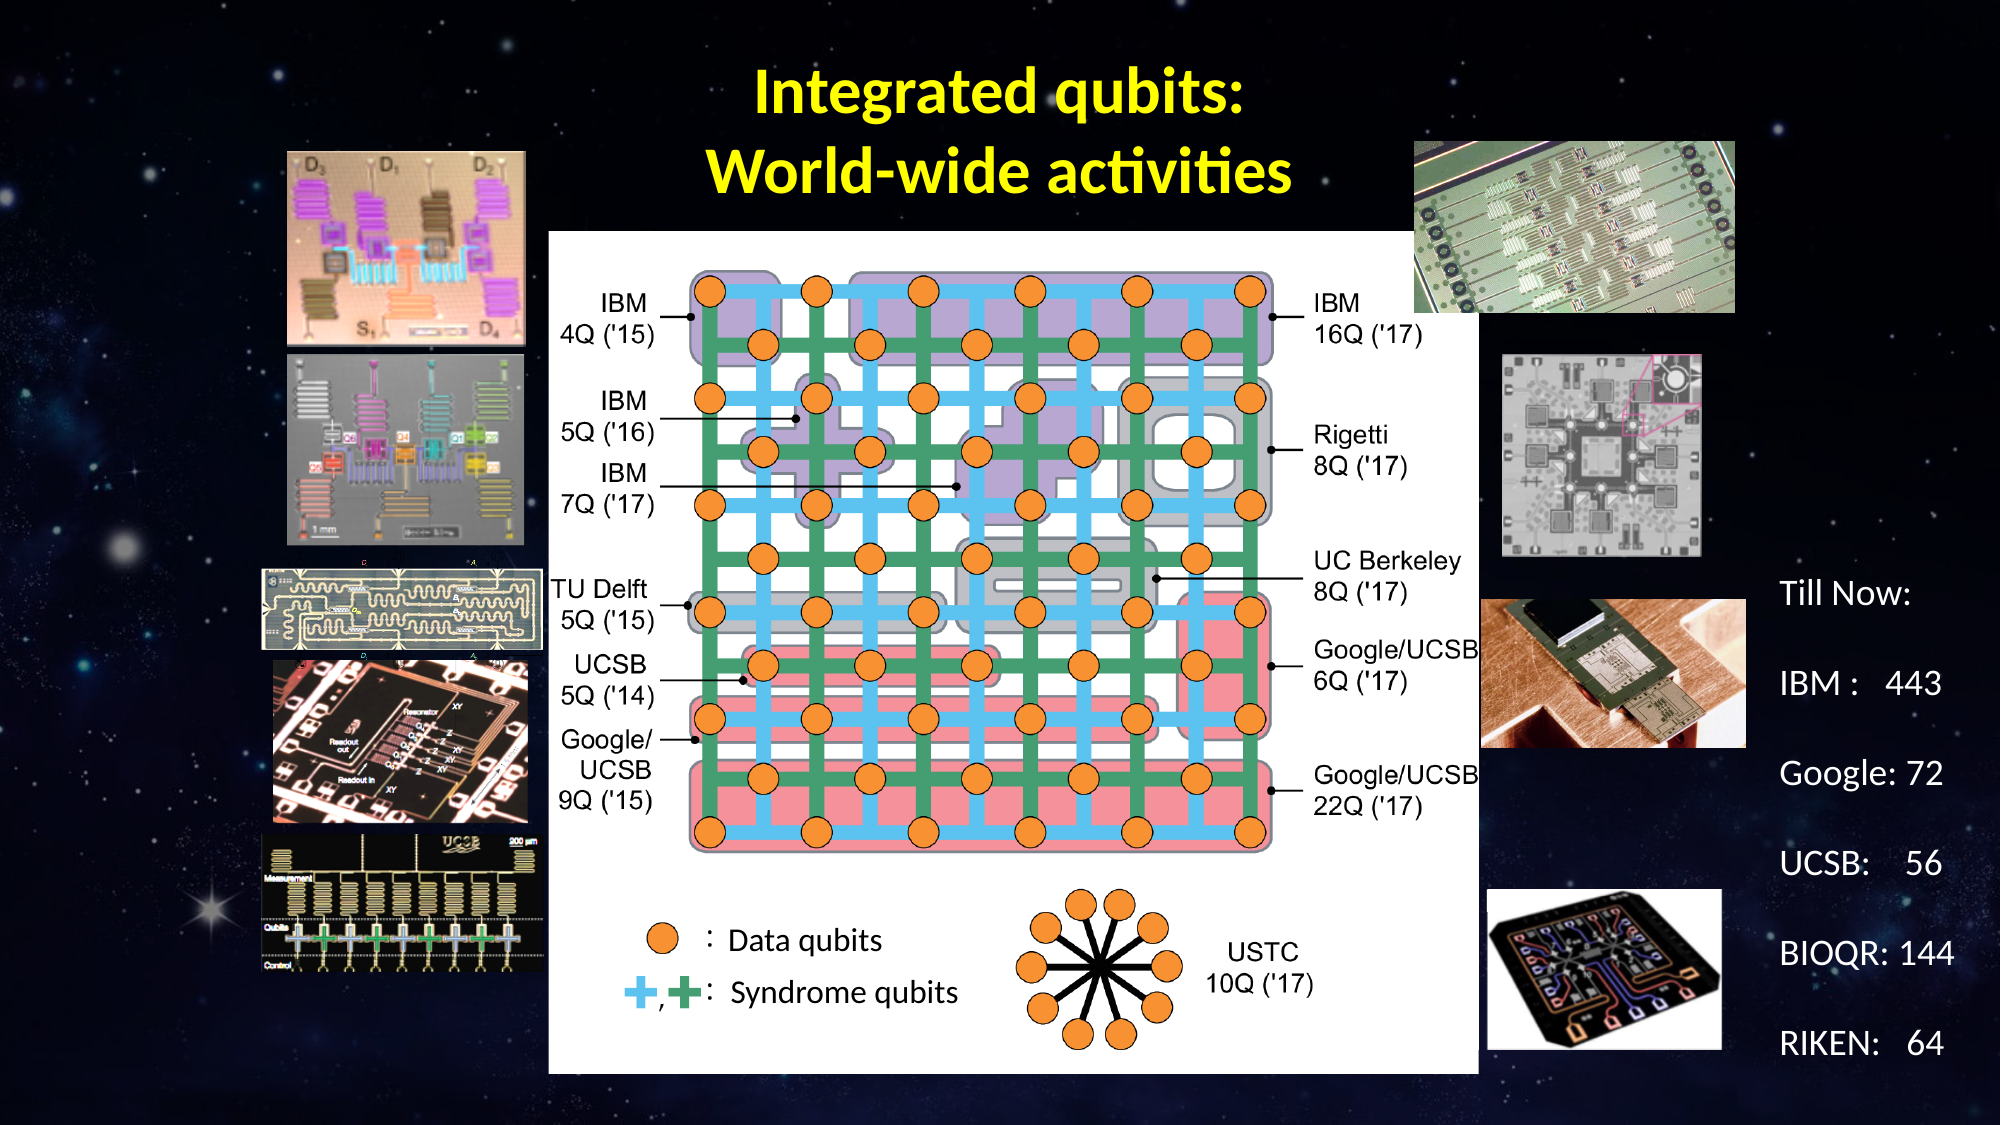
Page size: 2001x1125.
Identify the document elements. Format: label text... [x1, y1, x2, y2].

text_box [548, 230, 1479, 1075]
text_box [1483, 889, 1723, 1050]
text_box Till Now: IBM : 443 Google: 72 UCSB: 56 BIOQR: 144 RIKEN: 64 [1764, 560, 2000, 1071]
picture [0, 0, 2000, 1125]
title Integrated qubits: World-wide activities [277, 47, 1723, 142]
